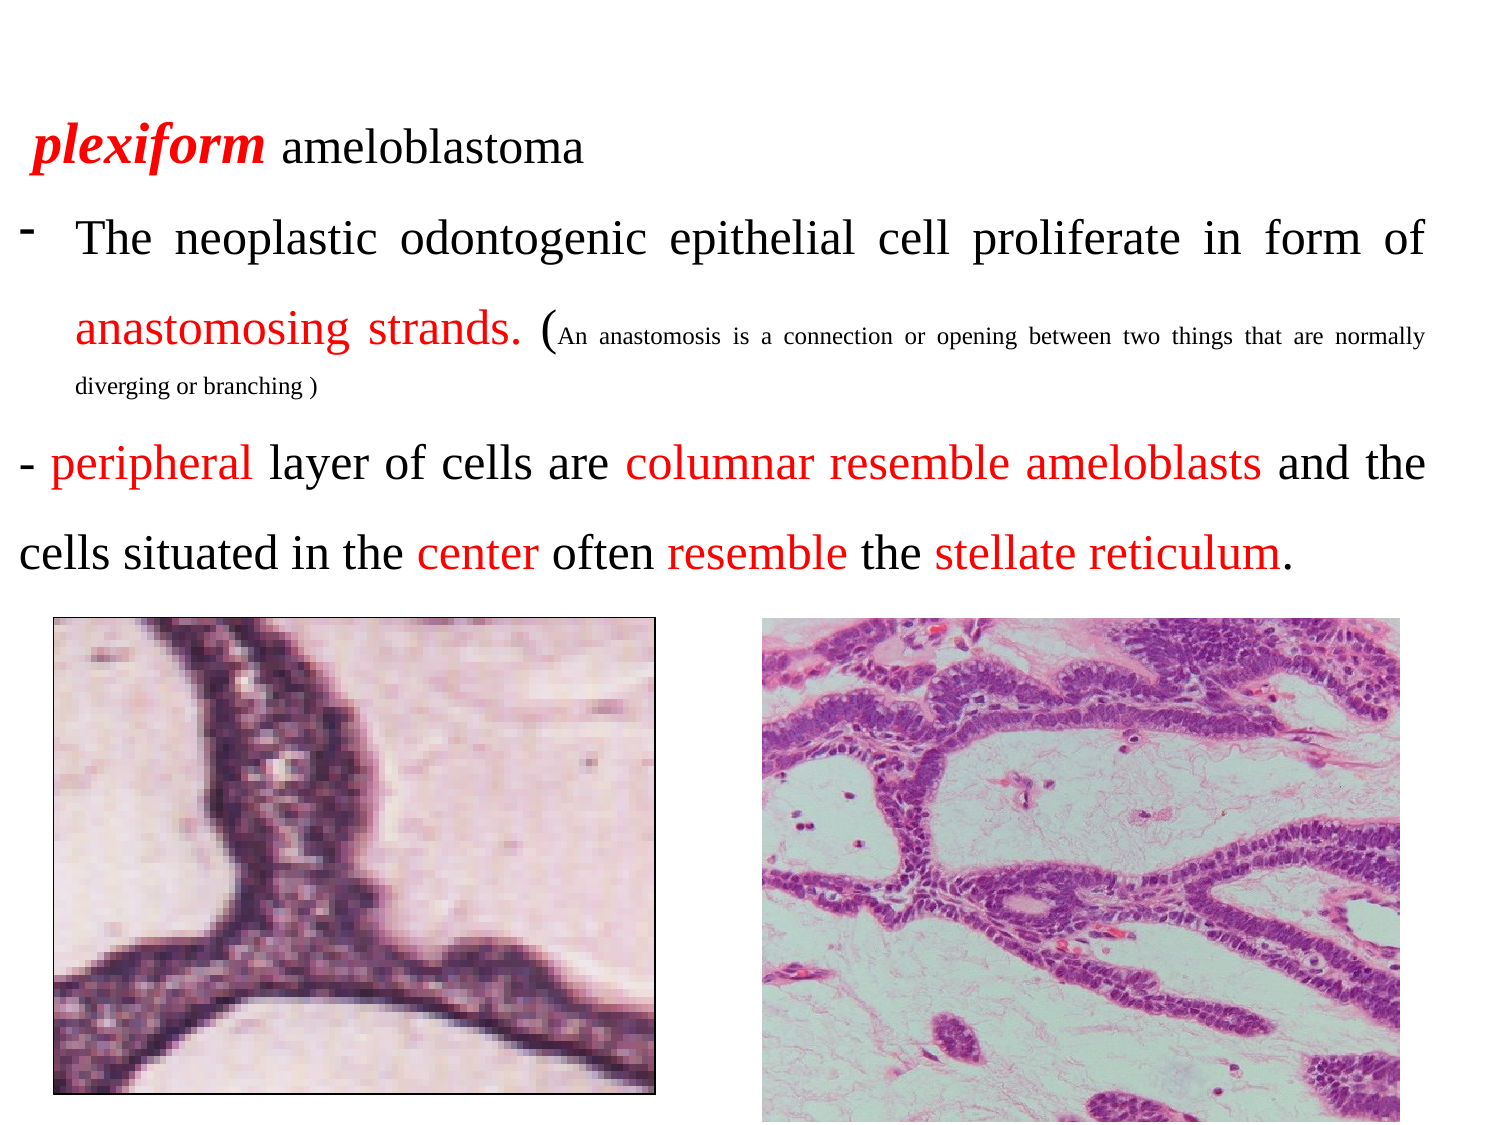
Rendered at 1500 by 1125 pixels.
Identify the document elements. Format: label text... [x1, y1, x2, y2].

picture [762, 618, 1401, 1123]
text_box plexiform ameloblastoma The neoplastic odontogenic epithelial cell proliferate in form of anastomosing strands. (An anastomosis is a connection or opening between two things that are normally diverging or branching ) - peripheral layer of cells are columnar resemble ameloblasts and the cells situated in the center often resemble the stellate reticulum. [3, 62, 1442, 588]
picture [54, 618, 655, 1094]
